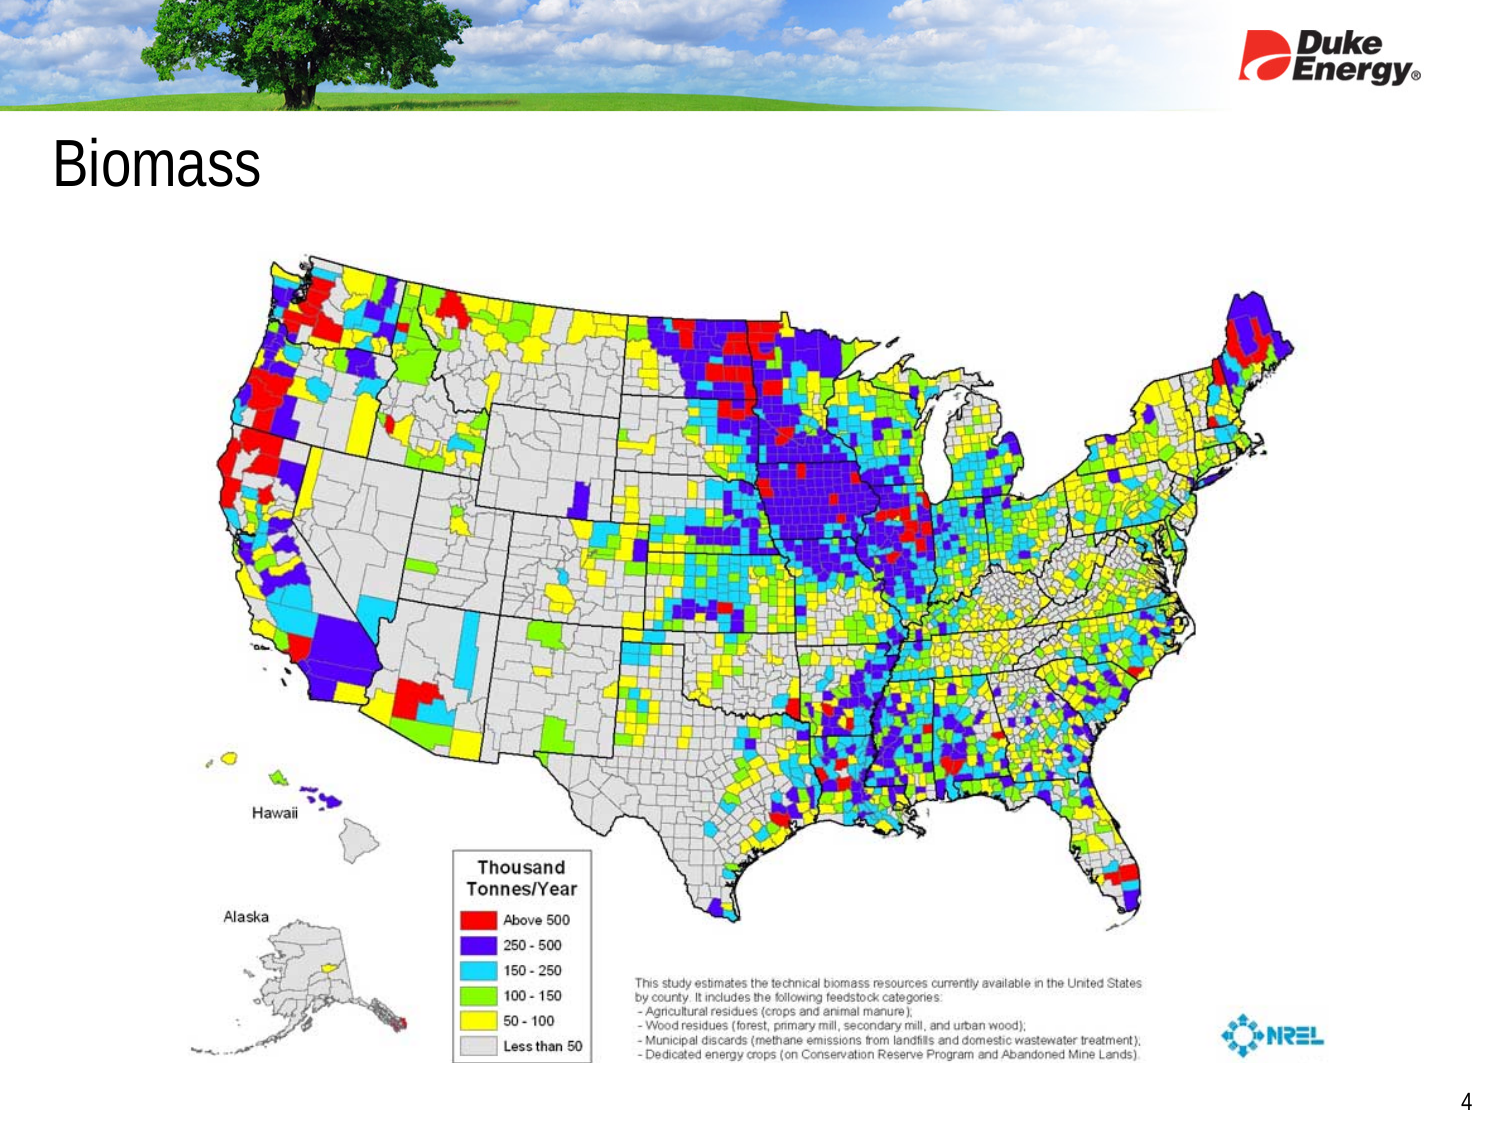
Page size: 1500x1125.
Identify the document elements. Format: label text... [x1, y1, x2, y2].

slide_number 4 [1137, 1077, 1488, 1125]
title Biomass [37, 99, 1463, 233]
picture [0, 0, 1500, 1125]
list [174, 251, 1335, 1063]
